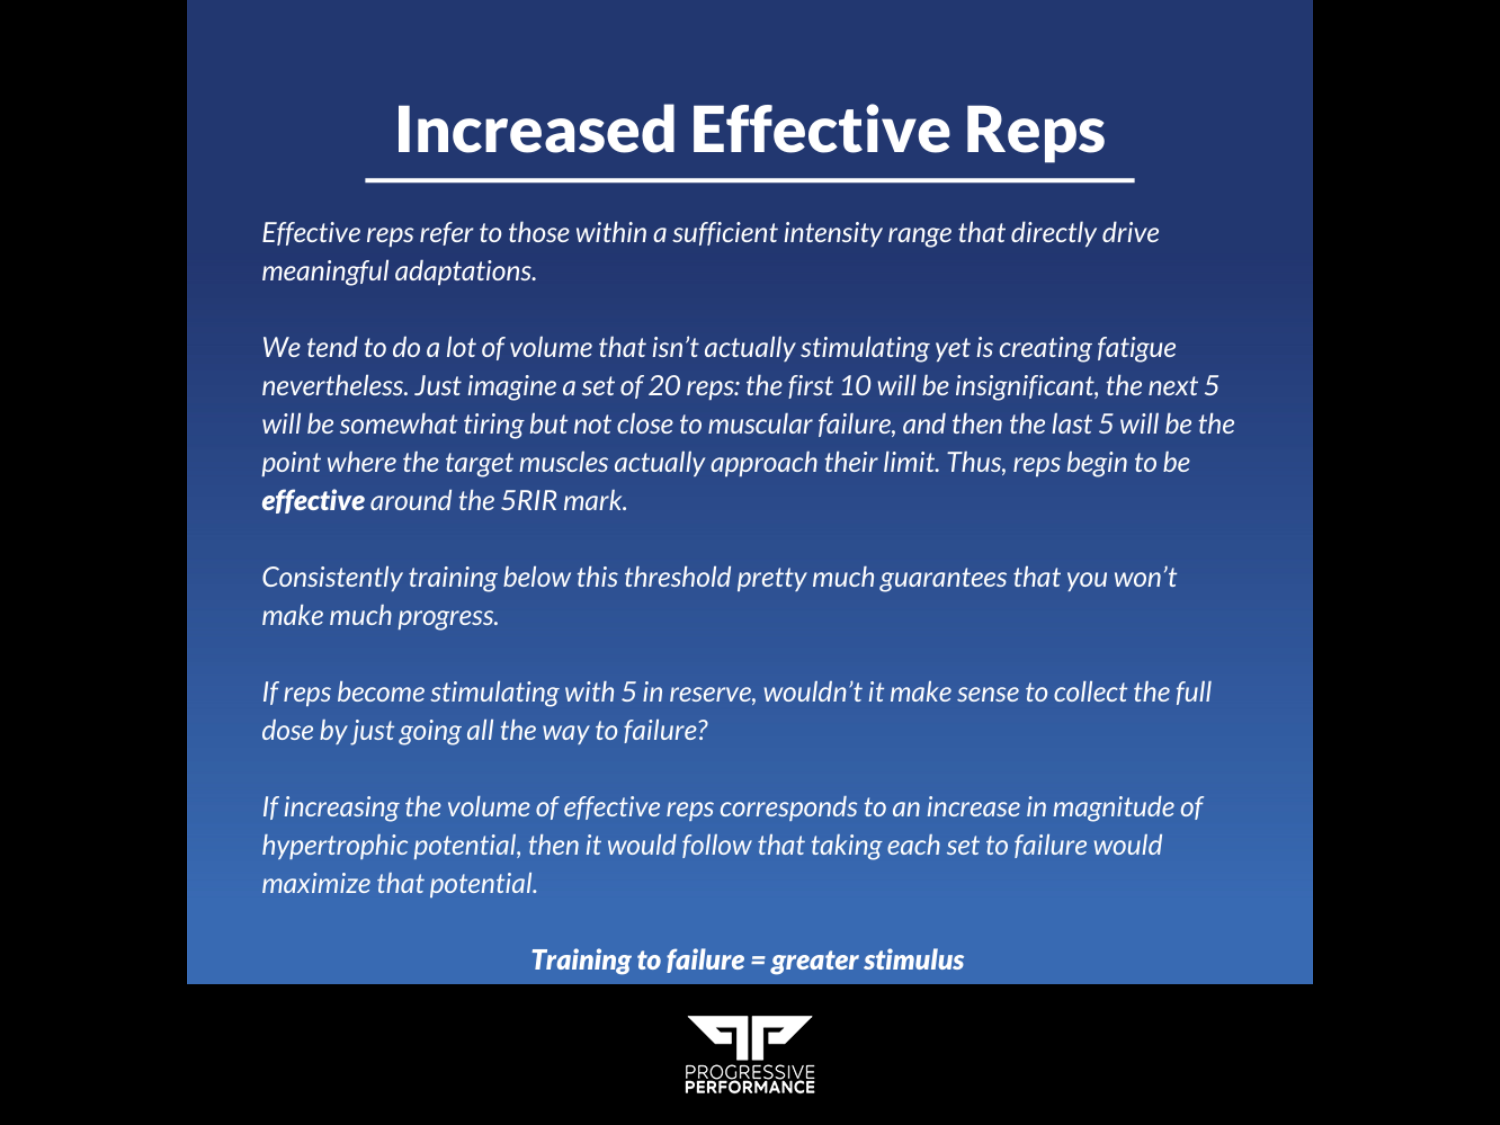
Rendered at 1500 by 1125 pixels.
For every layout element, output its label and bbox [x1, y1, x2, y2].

picture [186, 0, 1313, 1125]
